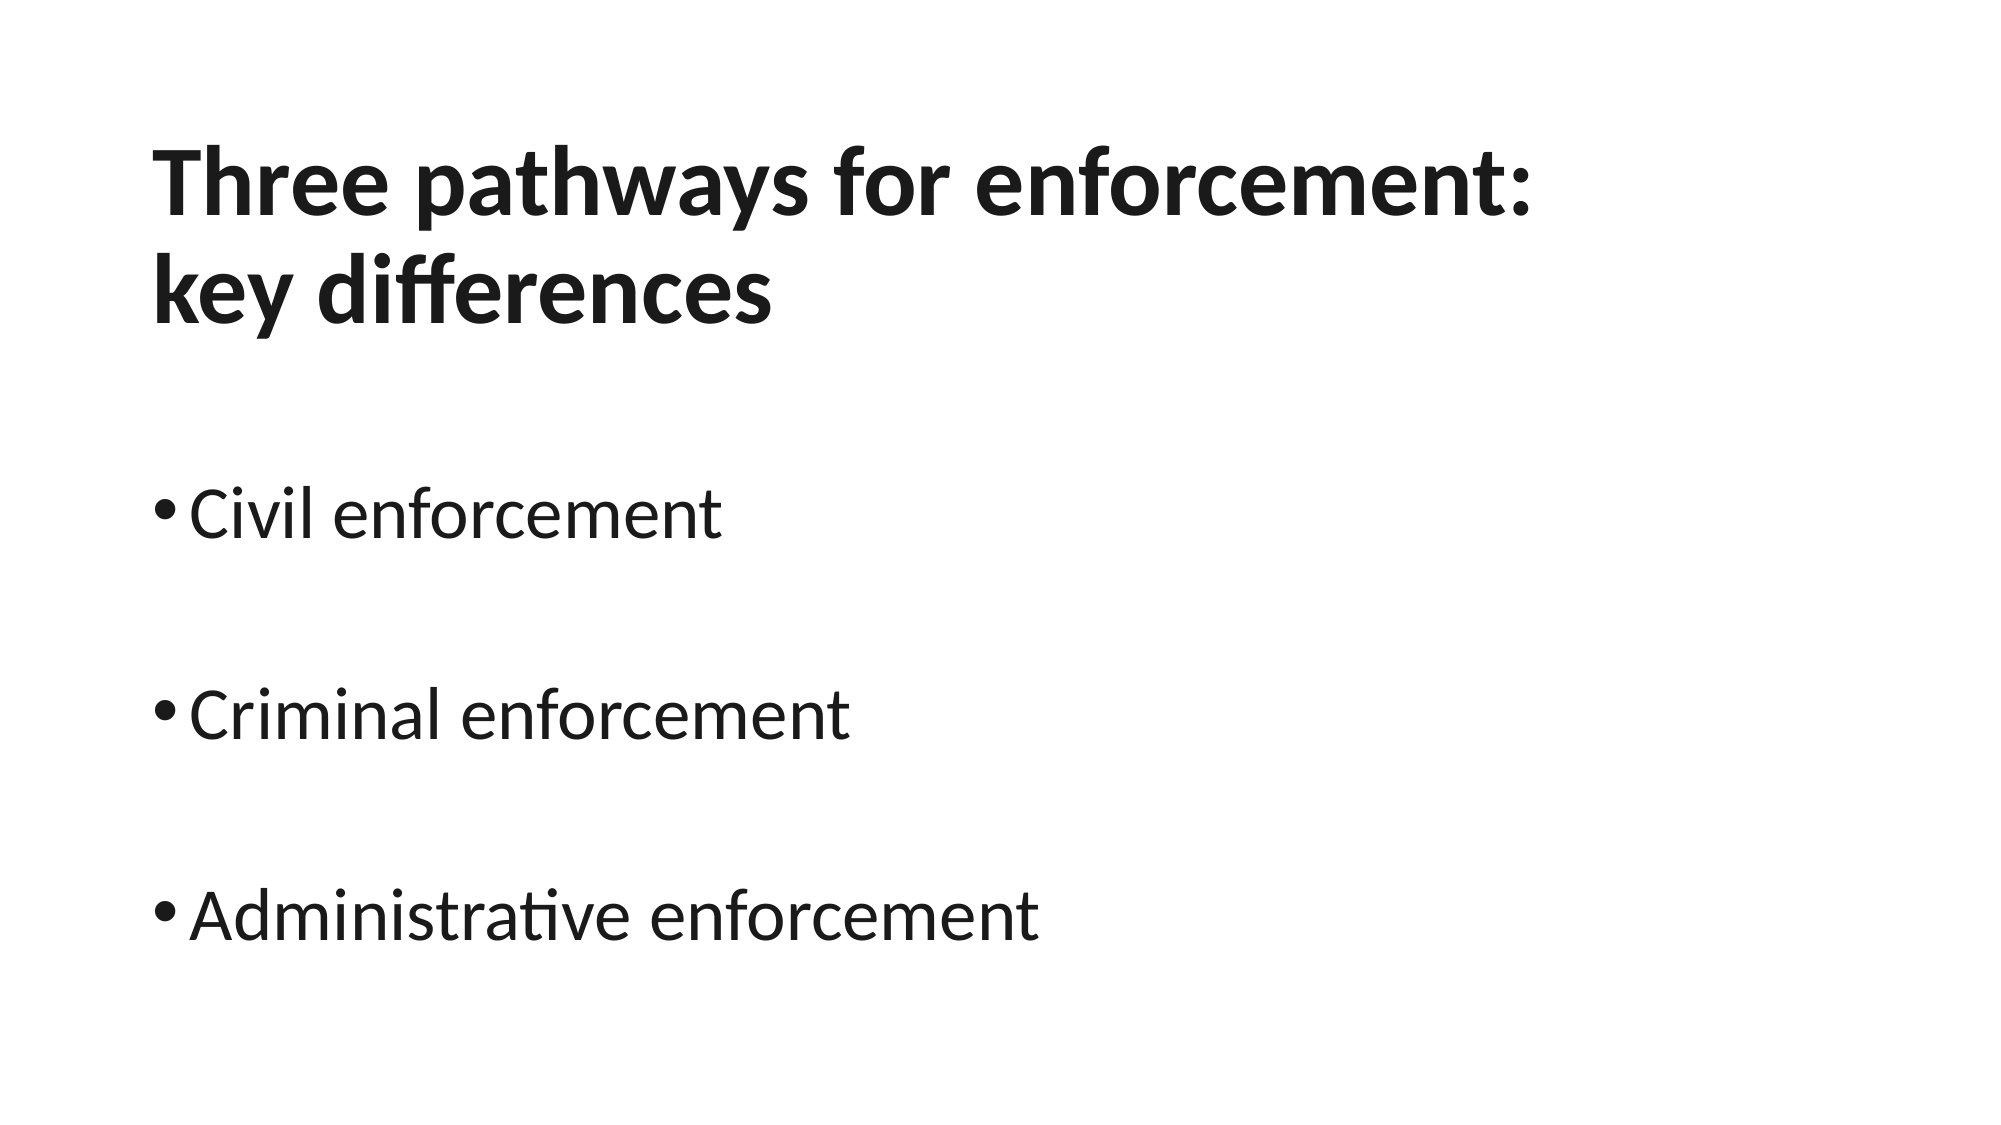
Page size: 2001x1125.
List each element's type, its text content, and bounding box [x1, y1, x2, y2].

title Three pathways for enforcement: key differences [137, 128, 1863, 346]
list Civil enforcement Criminal enforcement Administrative enforcement [137, 366, 1863, 1081]
